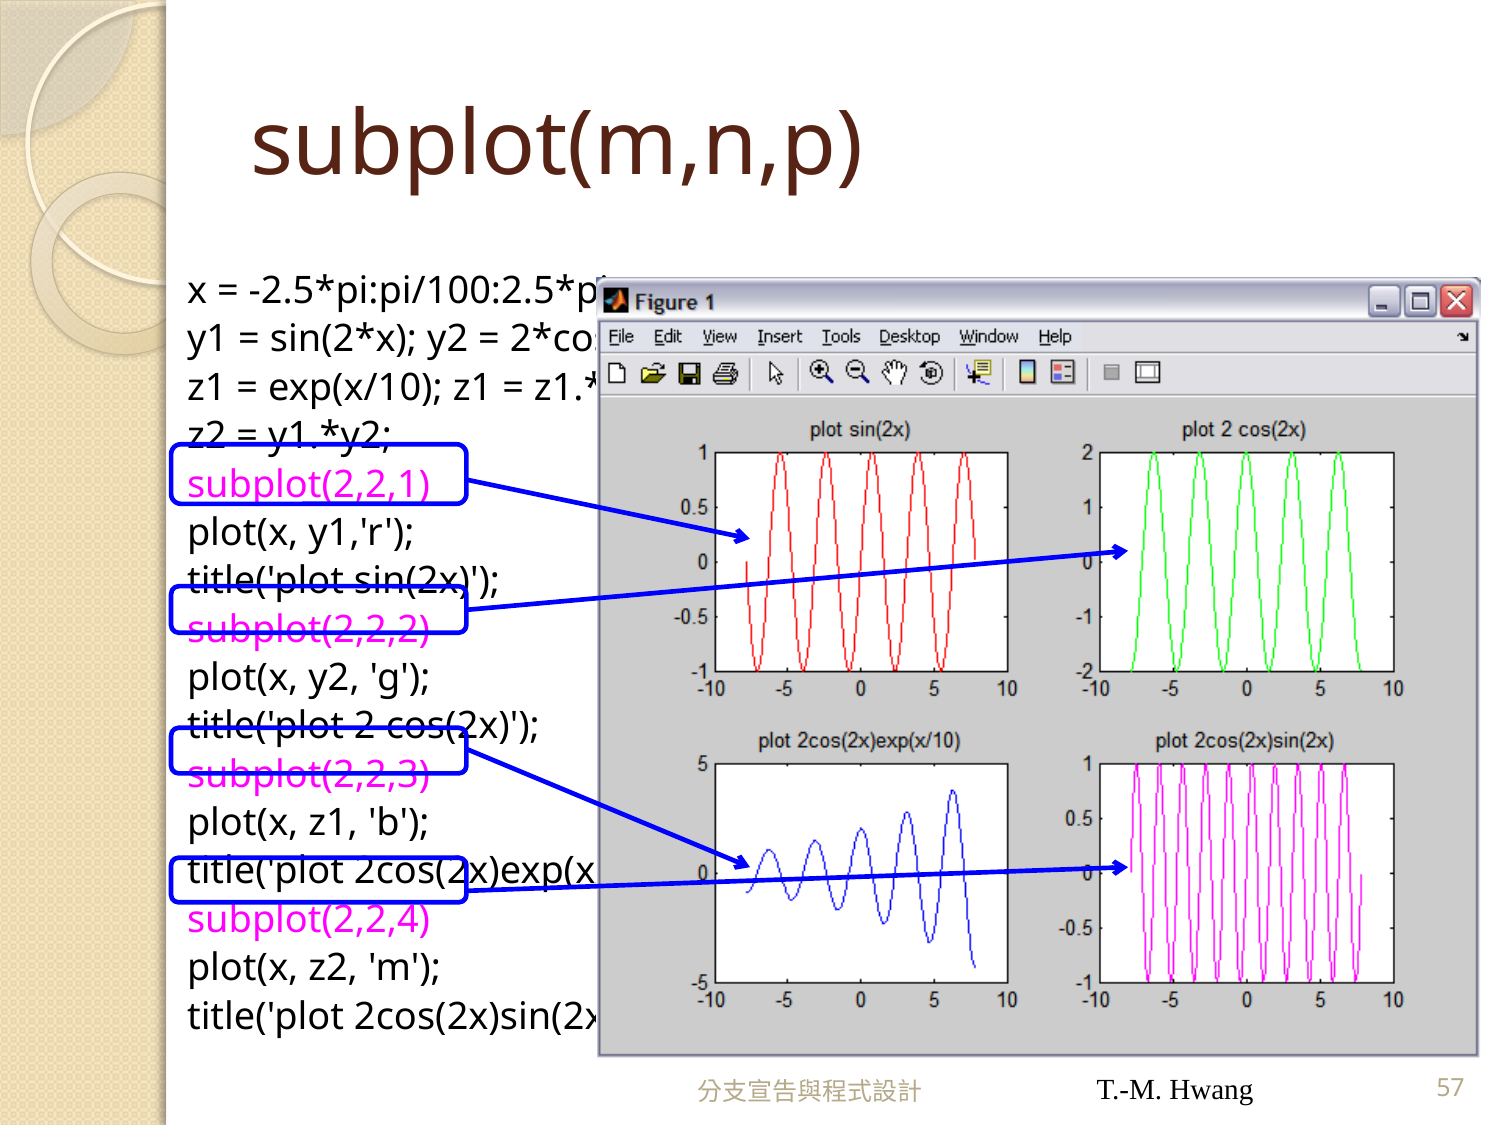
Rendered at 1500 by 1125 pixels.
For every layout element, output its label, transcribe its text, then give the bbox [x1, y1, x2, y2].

footer T.-M. Hwang [937, 1070, 1413, 1113]
list x = -2.5*pi:pi/100:2.5*pi; y1 = sin(2*x); y2 = 2*cos(2*x); z1 = exp(x/10); z1 = z1.*y2; z2 = y1.*y2; subplot(2,2,1) plot(x, y1,'r'); title('plot sin(2x)'); subplot(2,2,2) plot(x, y2, 'g'); title('plot 2 cos(2x)'); subplot(2,2,3) plot(x, z1, 'b'); title('plot 2cos(2x)exp(x/10)'); subplot(2,2,4) plot(x, z2, 'm'); title('plot 2cos(2x)sin(2x)'); [159, 267, 898, 1050]
picture [596, 277, 1481, 1059]
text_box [170, 857, 1129, 903]
title subplot(m,n,p) [235, 45, 1466, 233]
slide_number 57 [1413, 1059, 1488, 1113]
slide_number 分支宣告與程式設計 [587, 1050, 937, 1113]
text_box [170, 550, 1129, 634]
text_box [170, 727, 751, 855]
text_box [170, 444, 751, 540]
